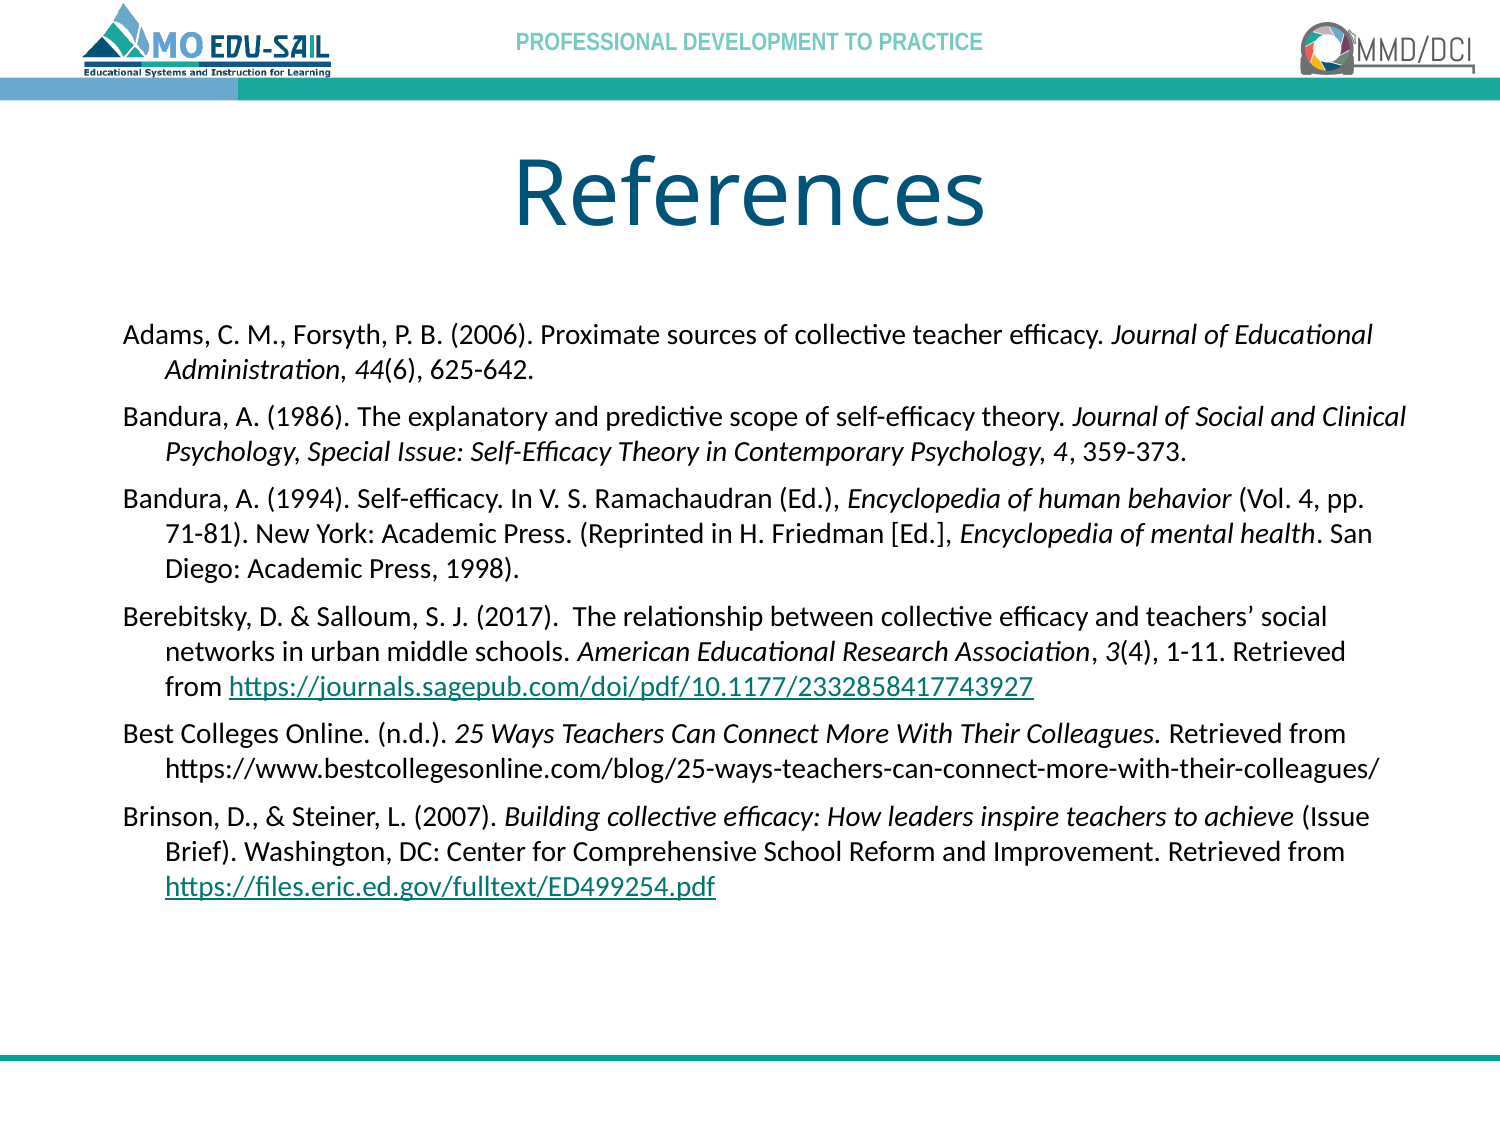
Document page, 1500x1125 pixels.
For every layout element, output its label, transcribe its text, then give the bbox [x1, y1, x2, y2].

picture [1300, 22, 1475, 75]
picture [82, 0, 331, 81]
list Adams, C. M., Forsyth, P. B. (2006). Proximate sources of collective teacher efficacy. Journal of Educational Administration, 44(6), 625-642. Bandura, A. (1986). The explanatory and predictive scope of self-efficacy theory. Journal of Social and Clinical Psychology, Special Issue: Self-Efficacy Theory in Contemporary Psychology, 4, 359-373. Bandura, A. (1994). Self-efficacy. In V. S. Ramachaudran (Ed.), Encyclopedia of human behavior (Vol. 4, pp. 71-81). New York: Academic Press. (Reprinted in H. Friedman [Ed.], Encyclopedia of mental health. San Diego: Academic Press, 1998). Berebitsky, D. & Salloum, S. J. (2017). The relationship between collective efficacy and teachers’ social networks in urban middle schools. American Educational Research Association, 3(4), 1-11. Retrieved from https://journals.sagepub.com/doi/pdf/10.1177/2332858417743927 Best Colleges Online. (n.d.). 25 Ways Teachers Can Connect More With Their Colleagues. Retrieved from https://www.bestcollegesonline.com/blog/25-ways-teachers-can-connect-more-with-their-colleagues/ Brinson, D., & Steiner, L. (2007). Building collective efficacy: How leaders inspire teachers to achieve (Issue Brief). Washington, DC: Center for Comprehensive School Reform and Improvement. Retrieved from https://files.eric.ed.gov/fulltext/ED499254.pdf [75, 299, 1425, 950]
title References [75, 98, 1425, 279]
